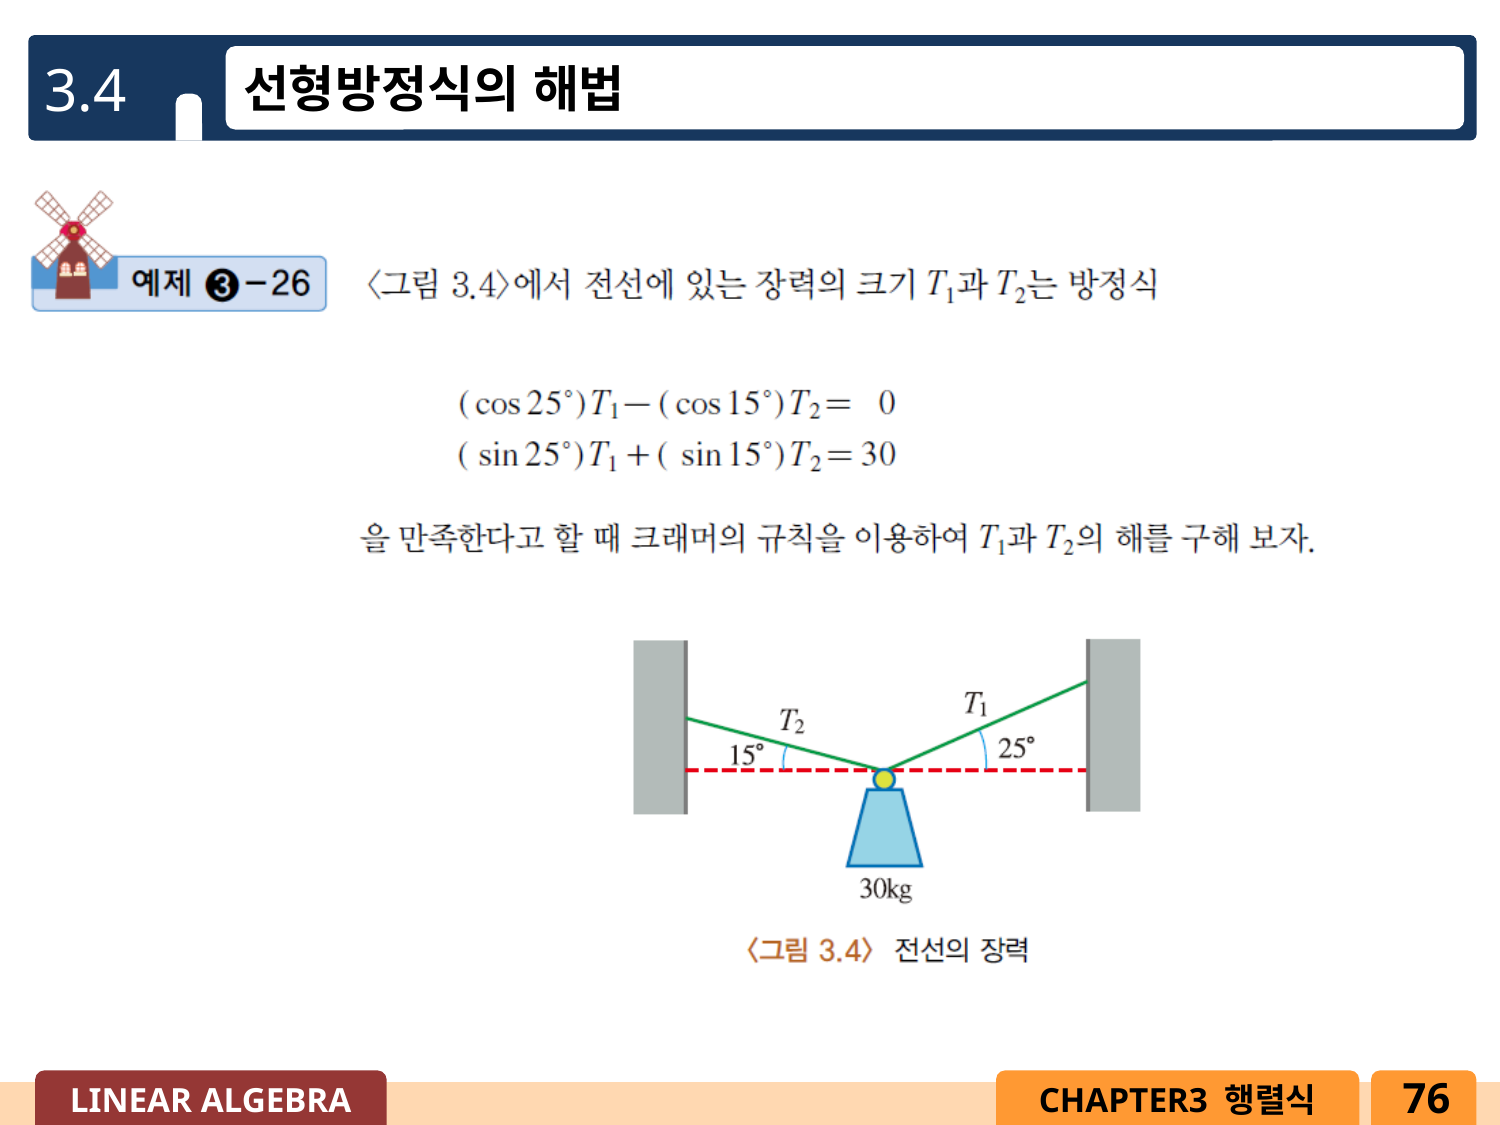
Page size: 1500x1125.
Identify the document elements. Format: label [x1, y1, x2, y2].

text_box [0, 172, 1500, 1012]
text_box [0, 1070, 1500, 1125]
text_box [28, 34, 1477, 141]
